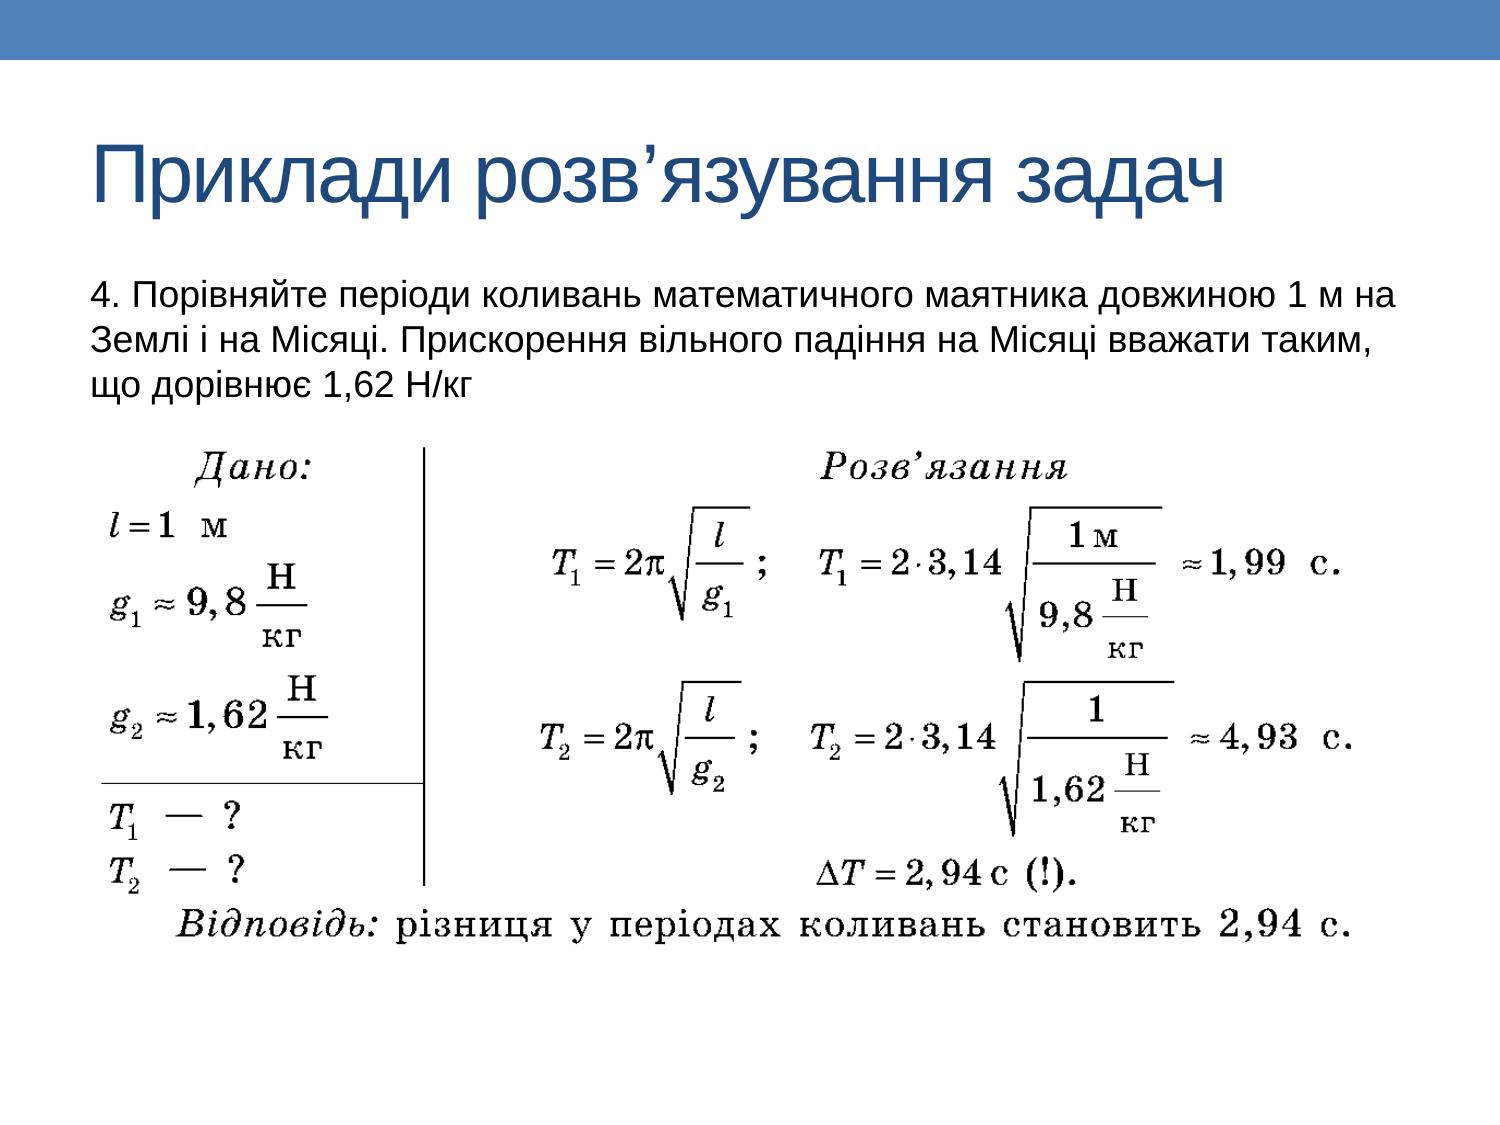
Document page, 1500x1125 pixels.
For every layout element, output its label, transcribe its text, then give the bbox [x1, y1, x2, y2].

picture [97, 444, 1363, 965]
list 4. Порівняйте періоди коливань математичного маятника довжиною 1 м на Землі і на Місяці. Прискорення вільного падіння на Місяці вважати таким, що дорівнює 1,62 Н/кг [75, 262, 1425, 480]
title Приклади розв’язування задач [75, 87, 1425, 250]
